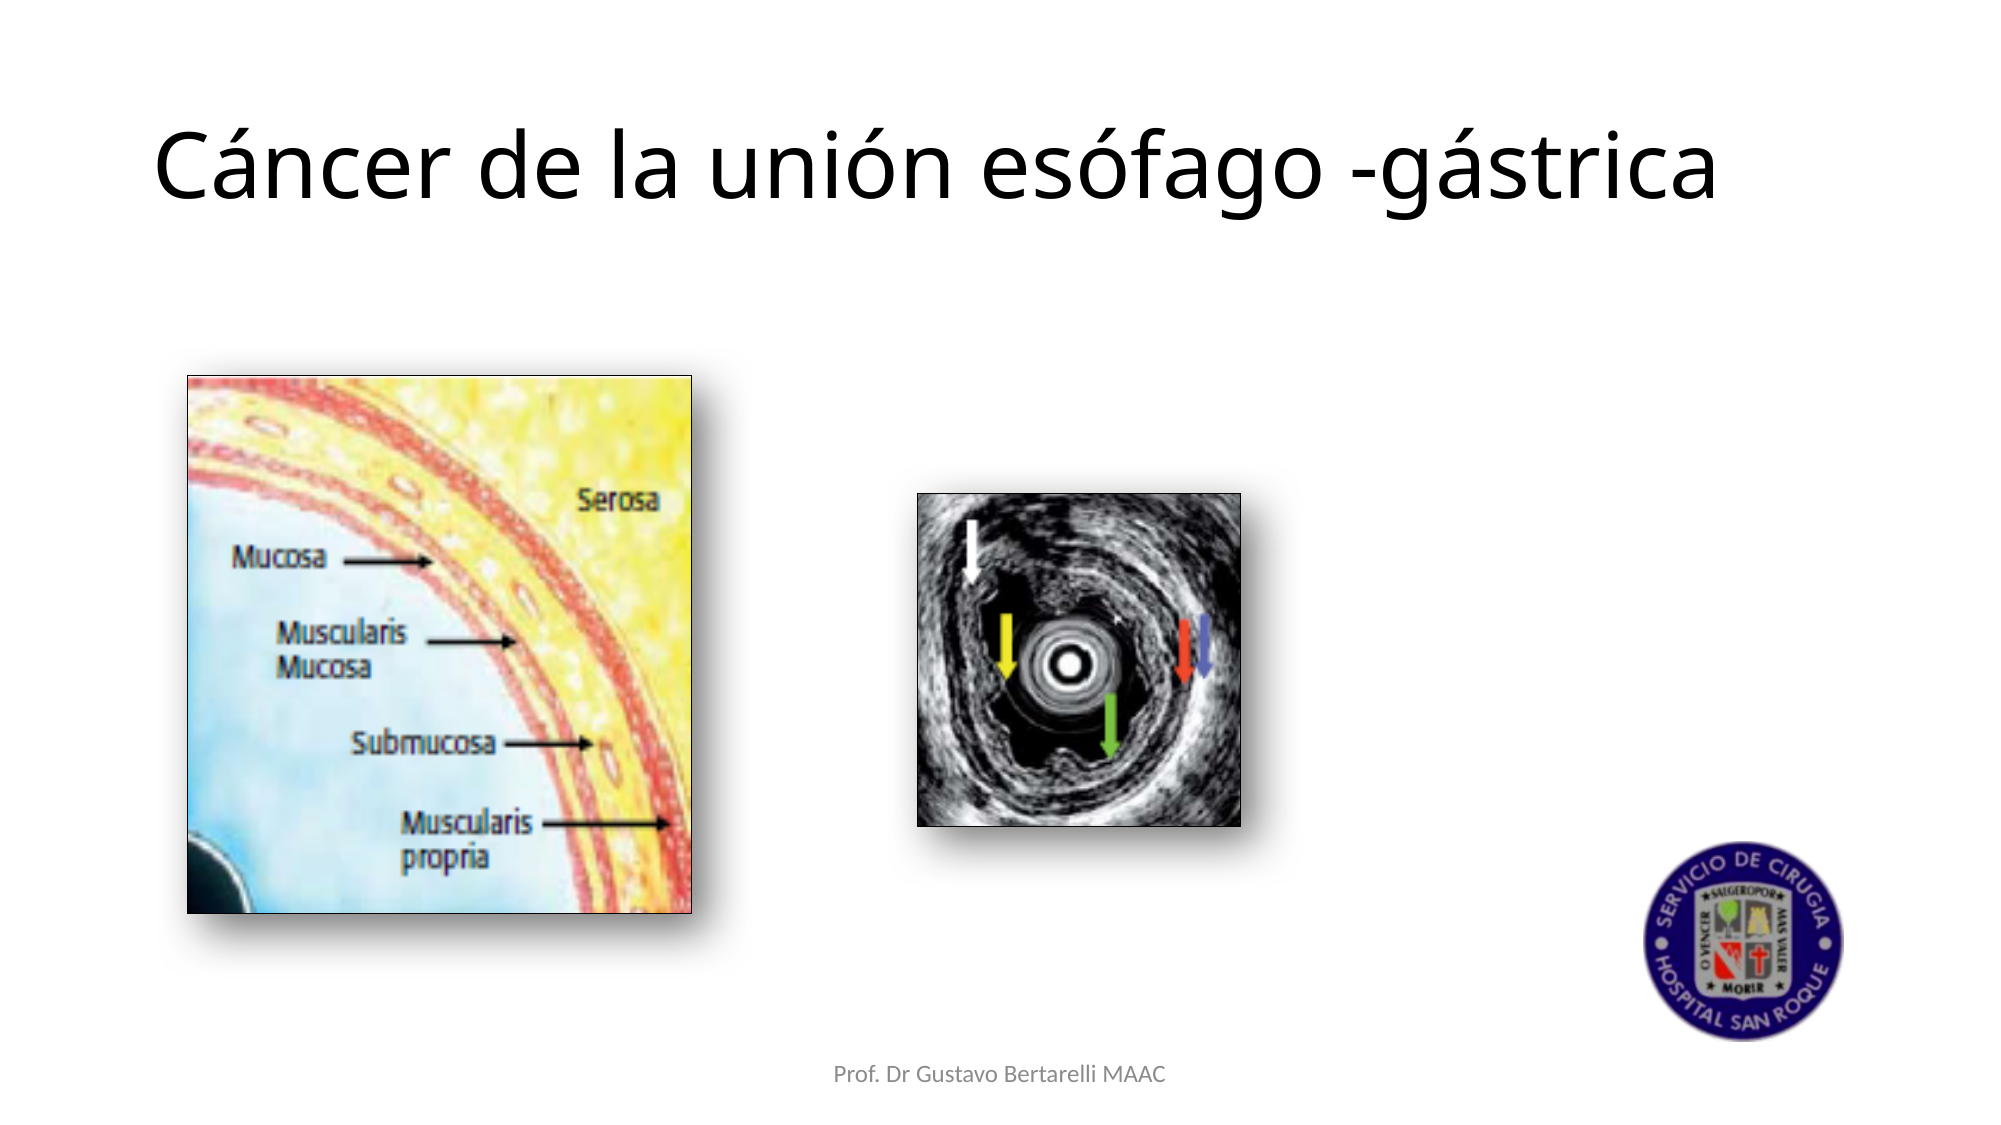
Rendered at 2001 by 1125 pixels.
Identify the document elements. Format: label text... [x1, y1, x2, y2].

picture [187, 374, 692, 914]
title Cáncer de la unión esófago -gástrica [137, 59, 1863, 278]
picture [1643, 841, 1844, 1042]
footer Prof. Dr Gustavo Bertarelli MAAC [662, 1042, 1338, 1103]
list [917, 493, 1241, 827]
